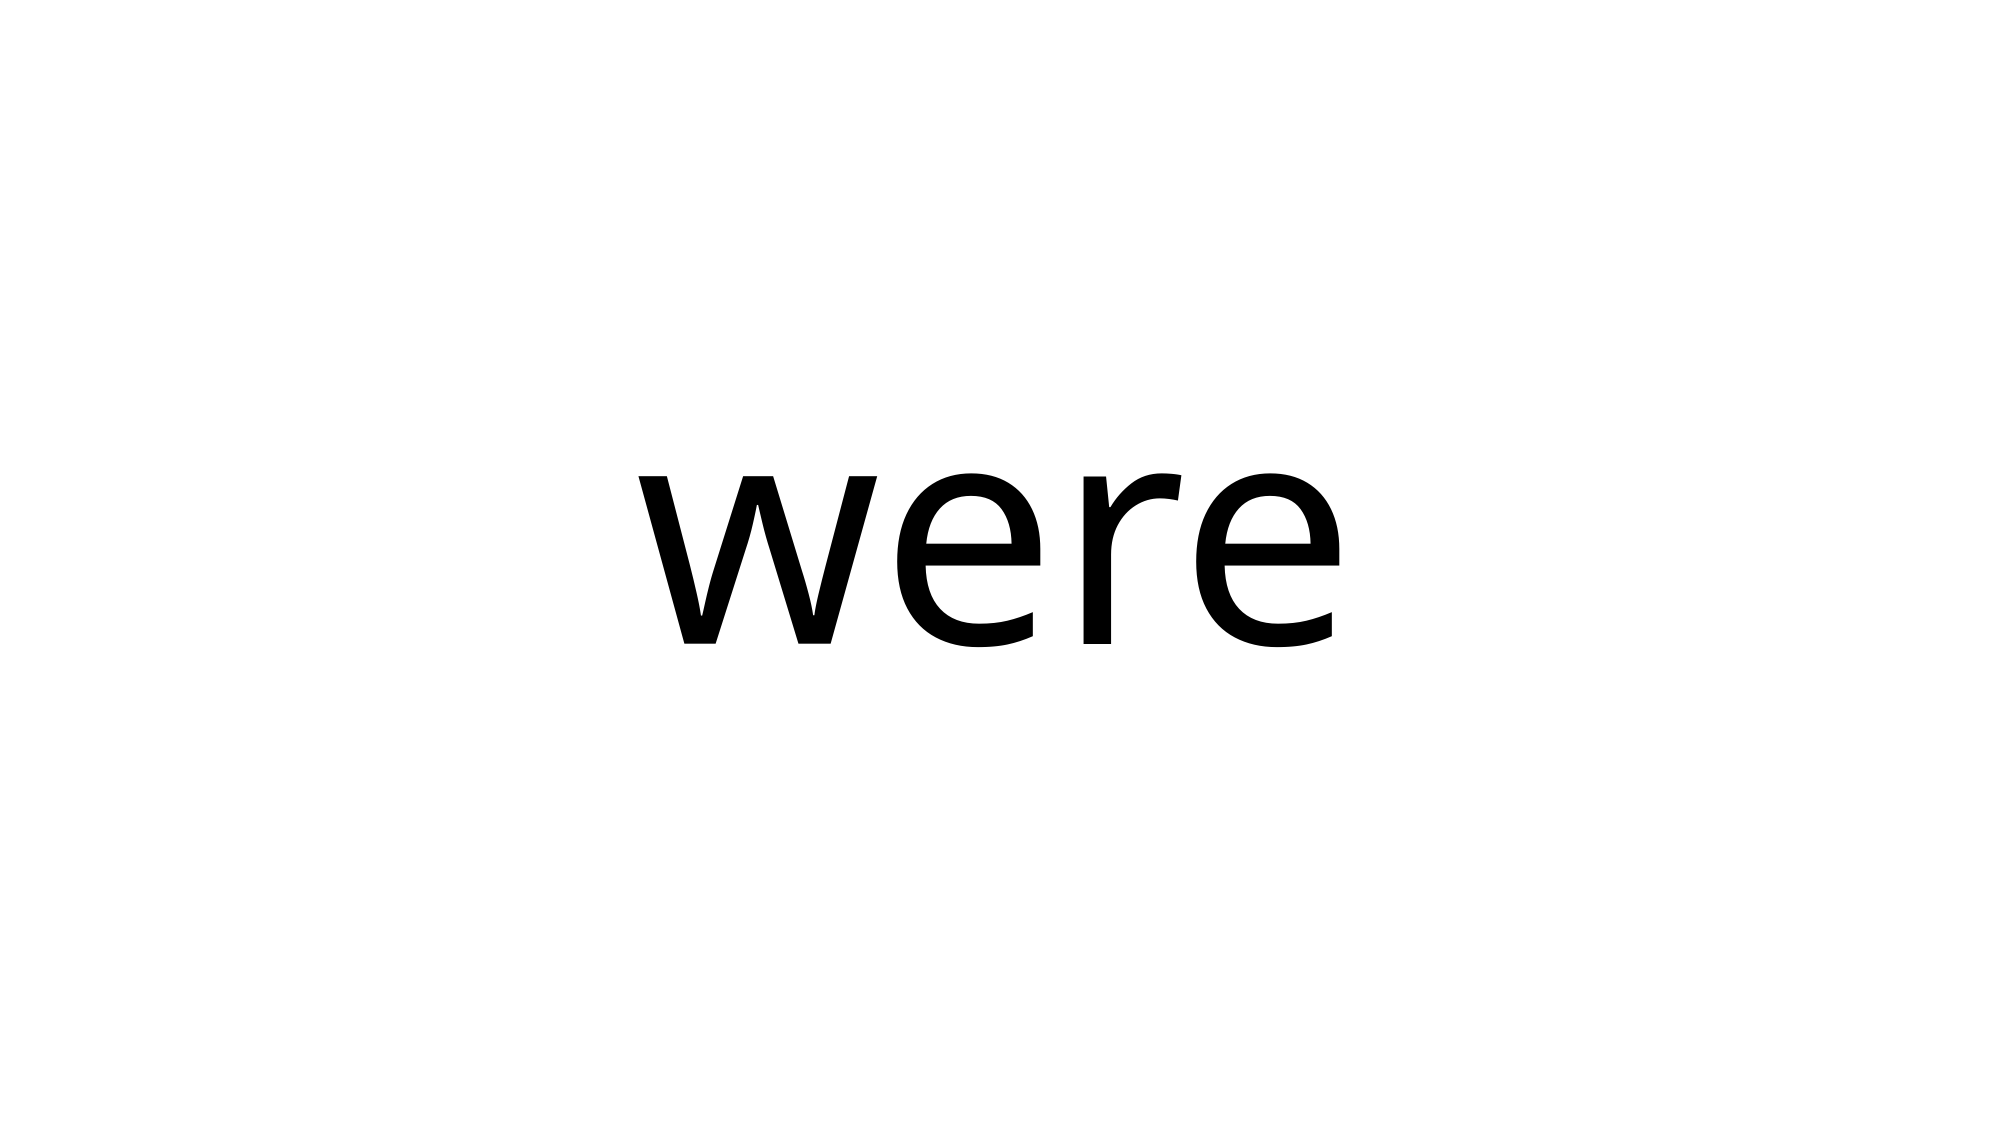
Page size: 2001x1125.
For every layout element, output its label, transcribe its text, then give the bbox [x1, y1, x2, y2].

title were [245, 327, 1746, 720]
